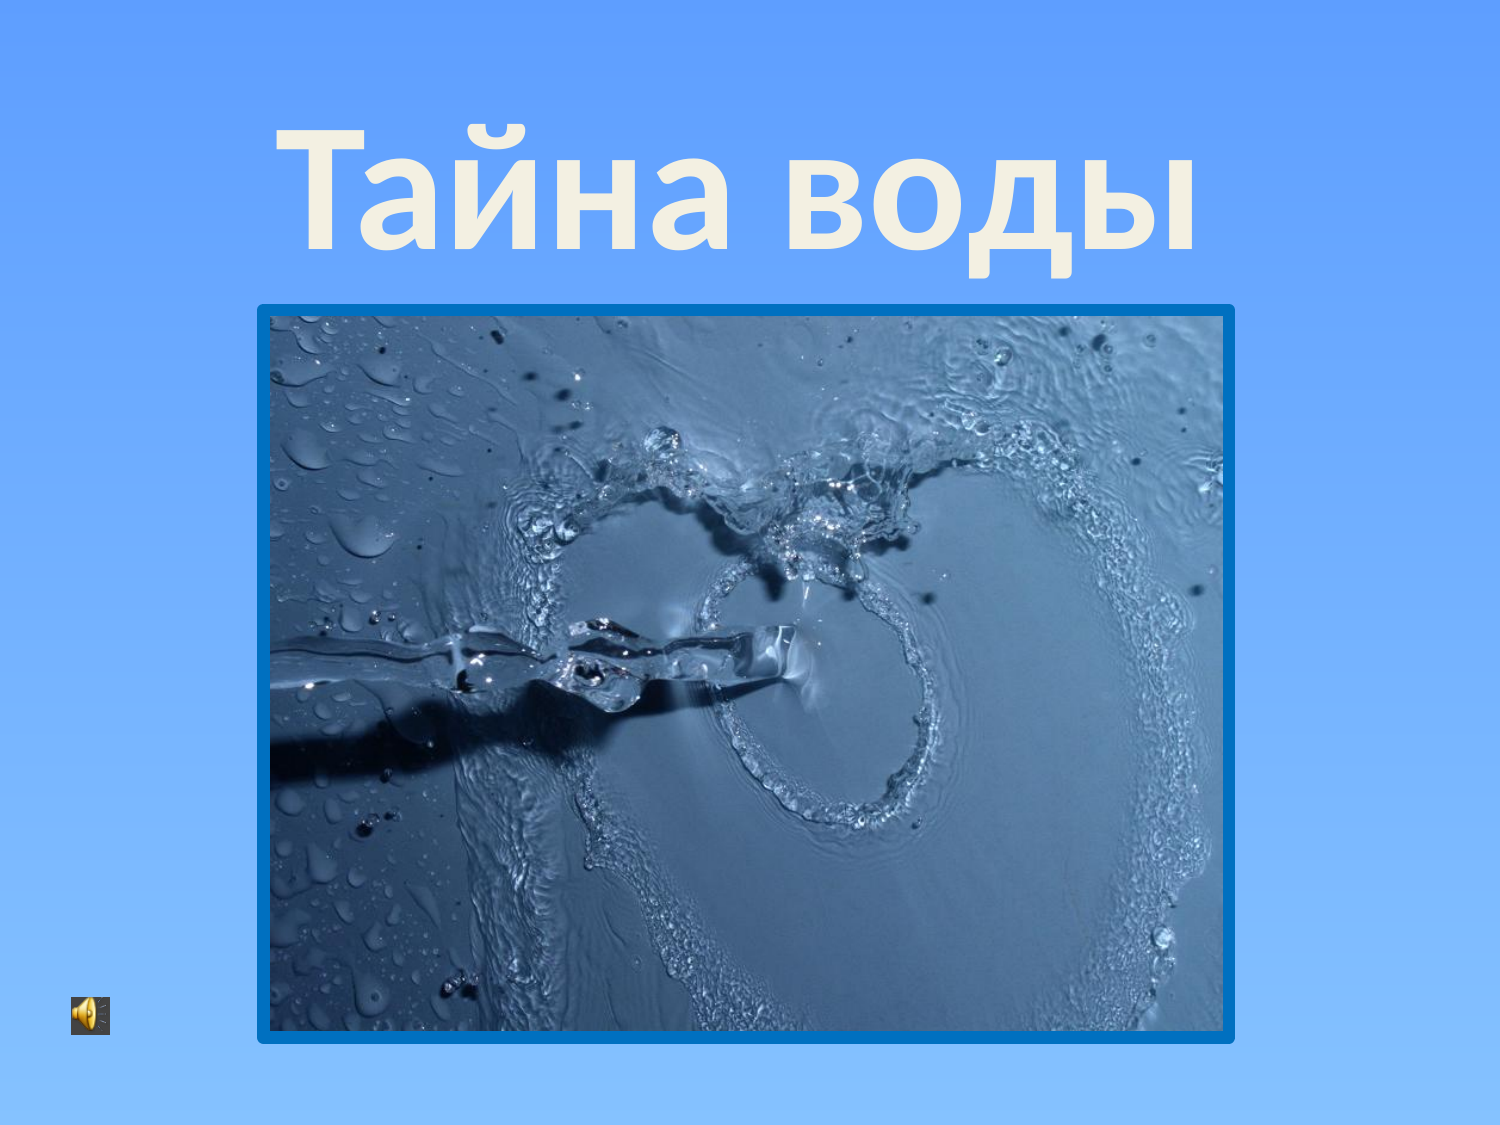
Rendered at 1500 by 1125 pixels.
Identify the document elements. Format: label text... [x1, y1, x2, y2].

picture [269, 316, 1223, 1032]
text_box Тайна воды [260, 58, 1221, 294]
picture [70, 995, 111, 1037]
